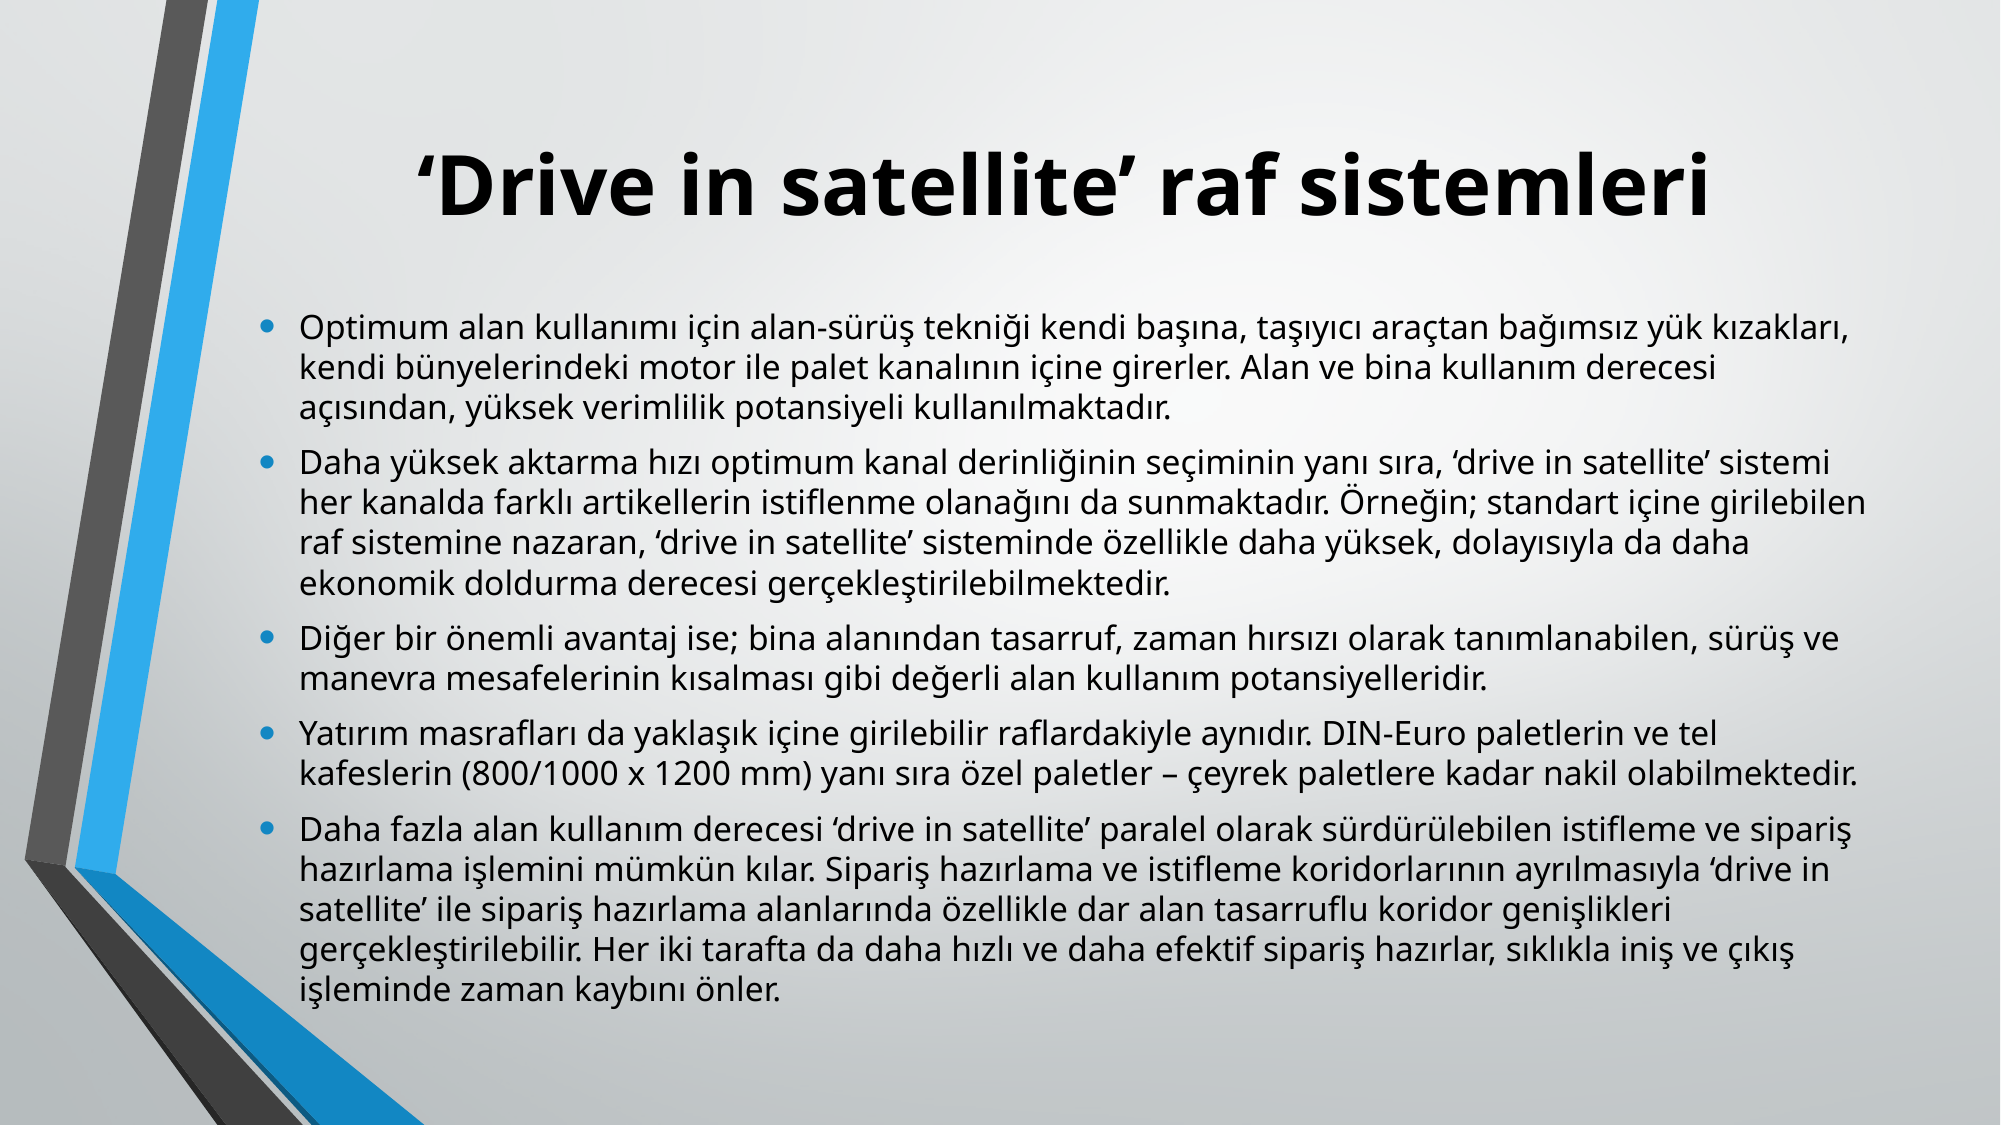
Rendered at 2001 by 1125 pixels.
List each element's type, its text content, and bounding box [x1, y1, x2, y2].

list Optimum alan kullanımı için alan-sürüş tekniği kendi başına, taşıyıcı araçtan bağımsız yük kızakları, kendi bünyelerindeki motor ile palet kanalının içine girerler. Alan ve bina kullanım derecesi açısından, yüksek verimlilik potansiyeli kullanılmaktadır. Daha yüksek aktarma hızı optimum kanal derinliğinin seçiminin yanı sıra, ‘drive in satellite’ sistemi her kanalda farklı artikellerin istiflenme olanağını da sunmaktadır. Örneğin; standart içine girilebilen raf sistemine nazaran, ‘drive in satellite’ sisteminde özellikle daha yüksek, dolayısıyla da daha ekonomik doldurma derecesi gerçekleştirilebilmektedir. Diğer bir önemli avantaj ise; bina alanından tasarruf, zaman hırsızı olarak tanımlanabilen, sürüş ve manevra mesafelerinin kısalması gibi değerli alan kullanım potansiyelleridir. Yatırım masrafları da yaklaşık içine girilebilir raflardakiyle aynıdır. DIN-Euro paletlerin ve tel kafeslerin (800/1000 x 1200 mm) yanı sıra özel paletler – çeyrek paletlere kadar nakil olabilmektedir. Daha fazla alan kullanım derecesi ‘drive in satellite’ paralel olarak sürdürülebilen istifleme ve sipariş hazırlama işlemini mümkün kılar. Sipariş hazırlama ve istifleme koridorlarının ayrılmasıyla ‘drive in satellite’ ile sipariş hazırlama alanlarında özellikle dar alan tasarruflu koridor genişlikleri gerçekleştirilebilir. Her iki tarafta da daha hızlı ve daha efektif sipariş hazırlar, sıklıkla iniş ve çıkış işleminde zaman kaybını önler. [243, 274, 1887, 1040]
title ‘Drive in satellite’ raf sistemleri [243, 38, 1887, 274]
